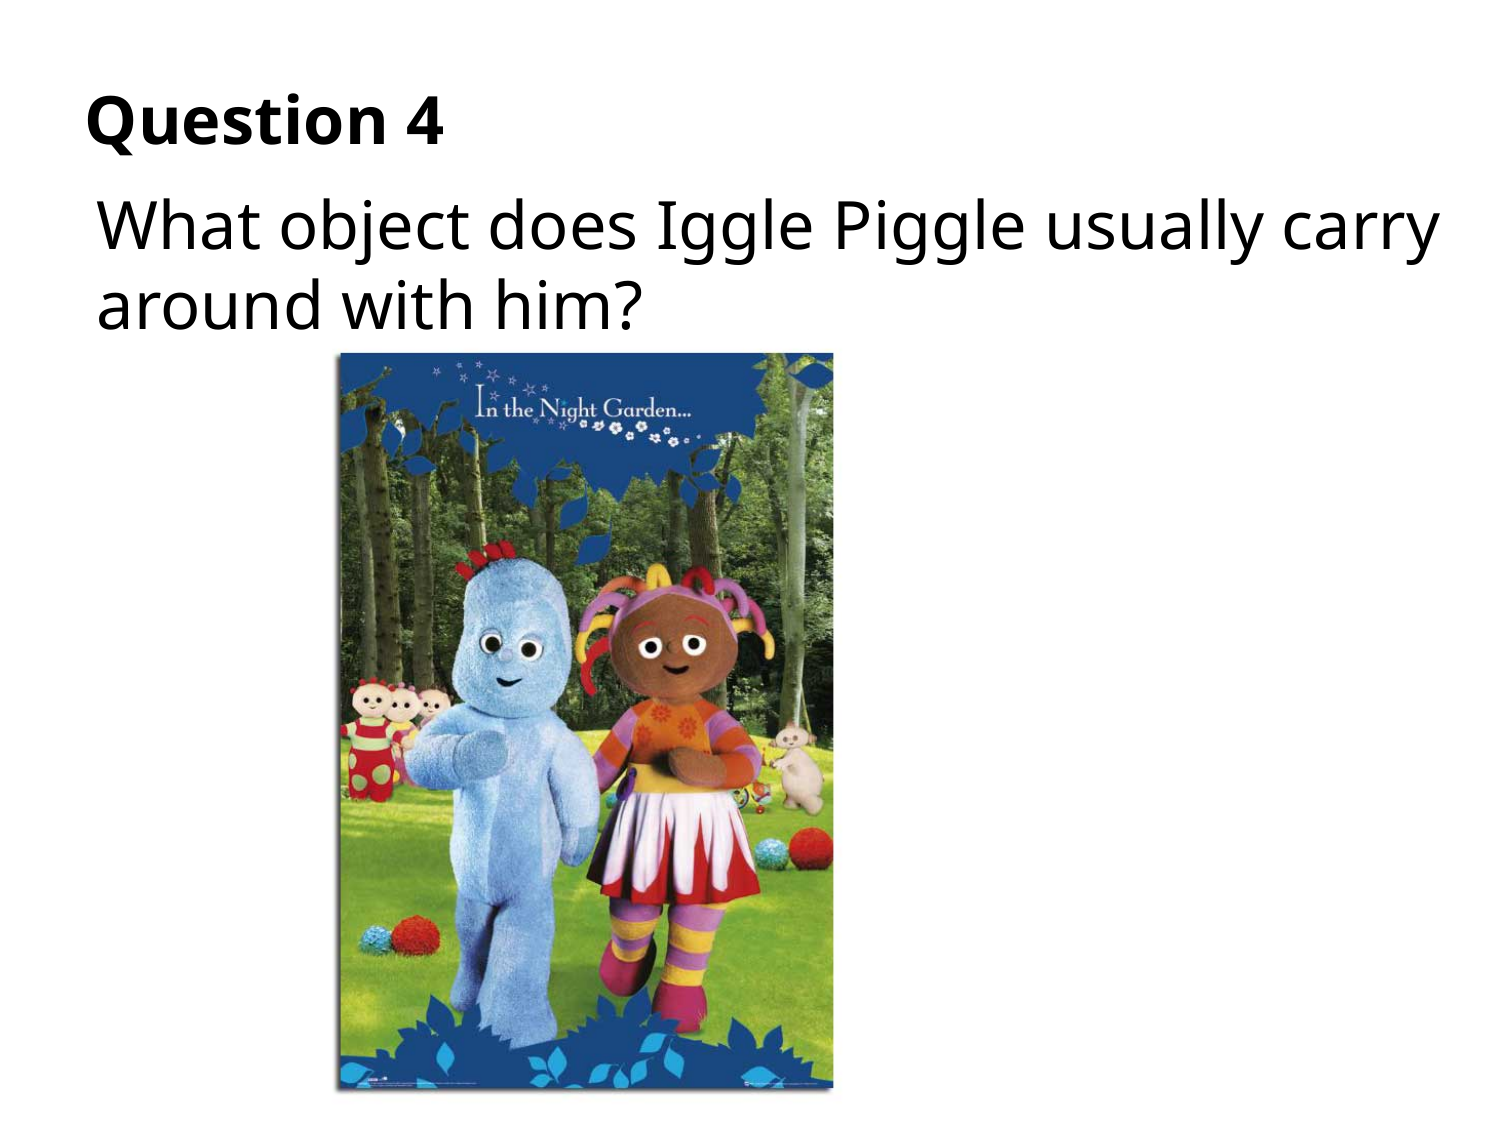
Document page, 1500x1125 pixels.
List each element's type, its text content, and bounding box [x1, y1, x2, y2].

picture [316, 315, 859, 1125]
text_box What object does Iggle Piggle usually carry around with him? [81, 175, 1465, 351]
text_box Question 4 [70, 70, 1418, 165]
